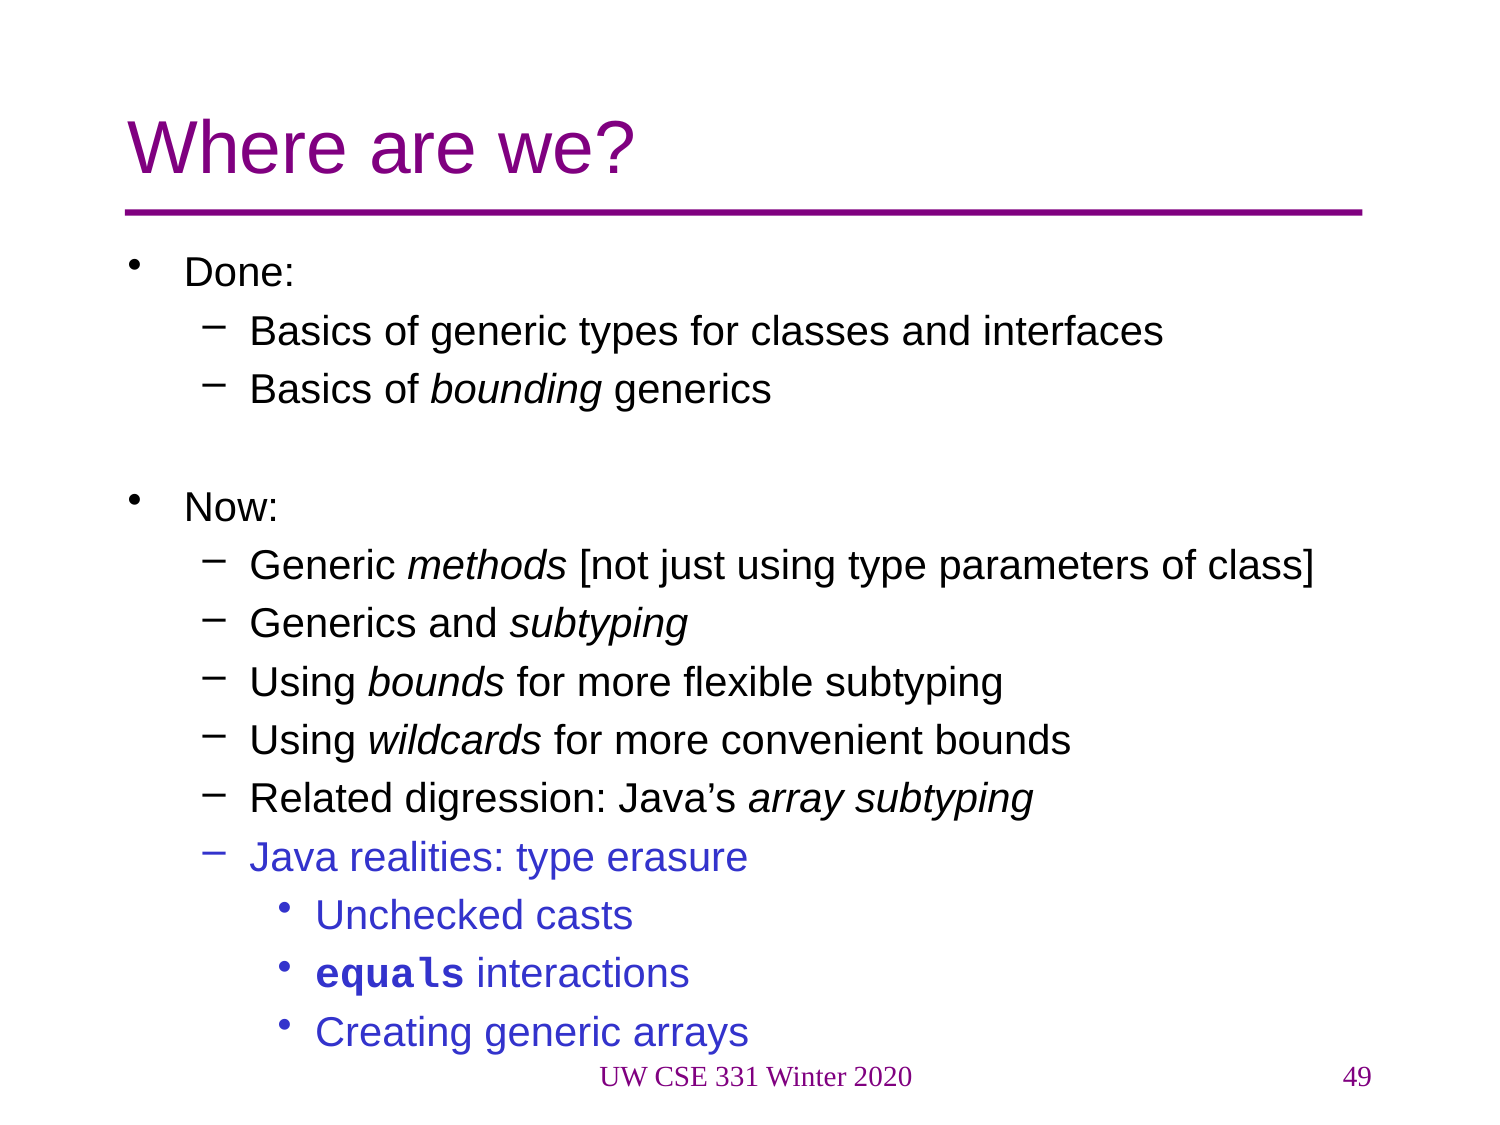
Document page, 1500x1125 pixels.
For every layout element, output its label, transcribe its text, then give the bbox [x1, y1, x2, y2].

slide_number 49 [1074, 1049, 1388, 1125]
list Done: Basics of generic types for classes and interfaces Basics of bounding generics Now: Generic methods [not just using type parameters of class] Generics and subtyping Using bounds for more flexible subtyping Using wildcards for more convenient bounds Related digression: Java’s array subtyping Java realities: type erasure Unchecked casts equals interactions Creating generic arrays [112, 237, 1388, 975]
footer UW CSE 331 Winter 2020 [474, 1049, 1038, 1125]
title Where are we? [112, 50, 1388, 237]
